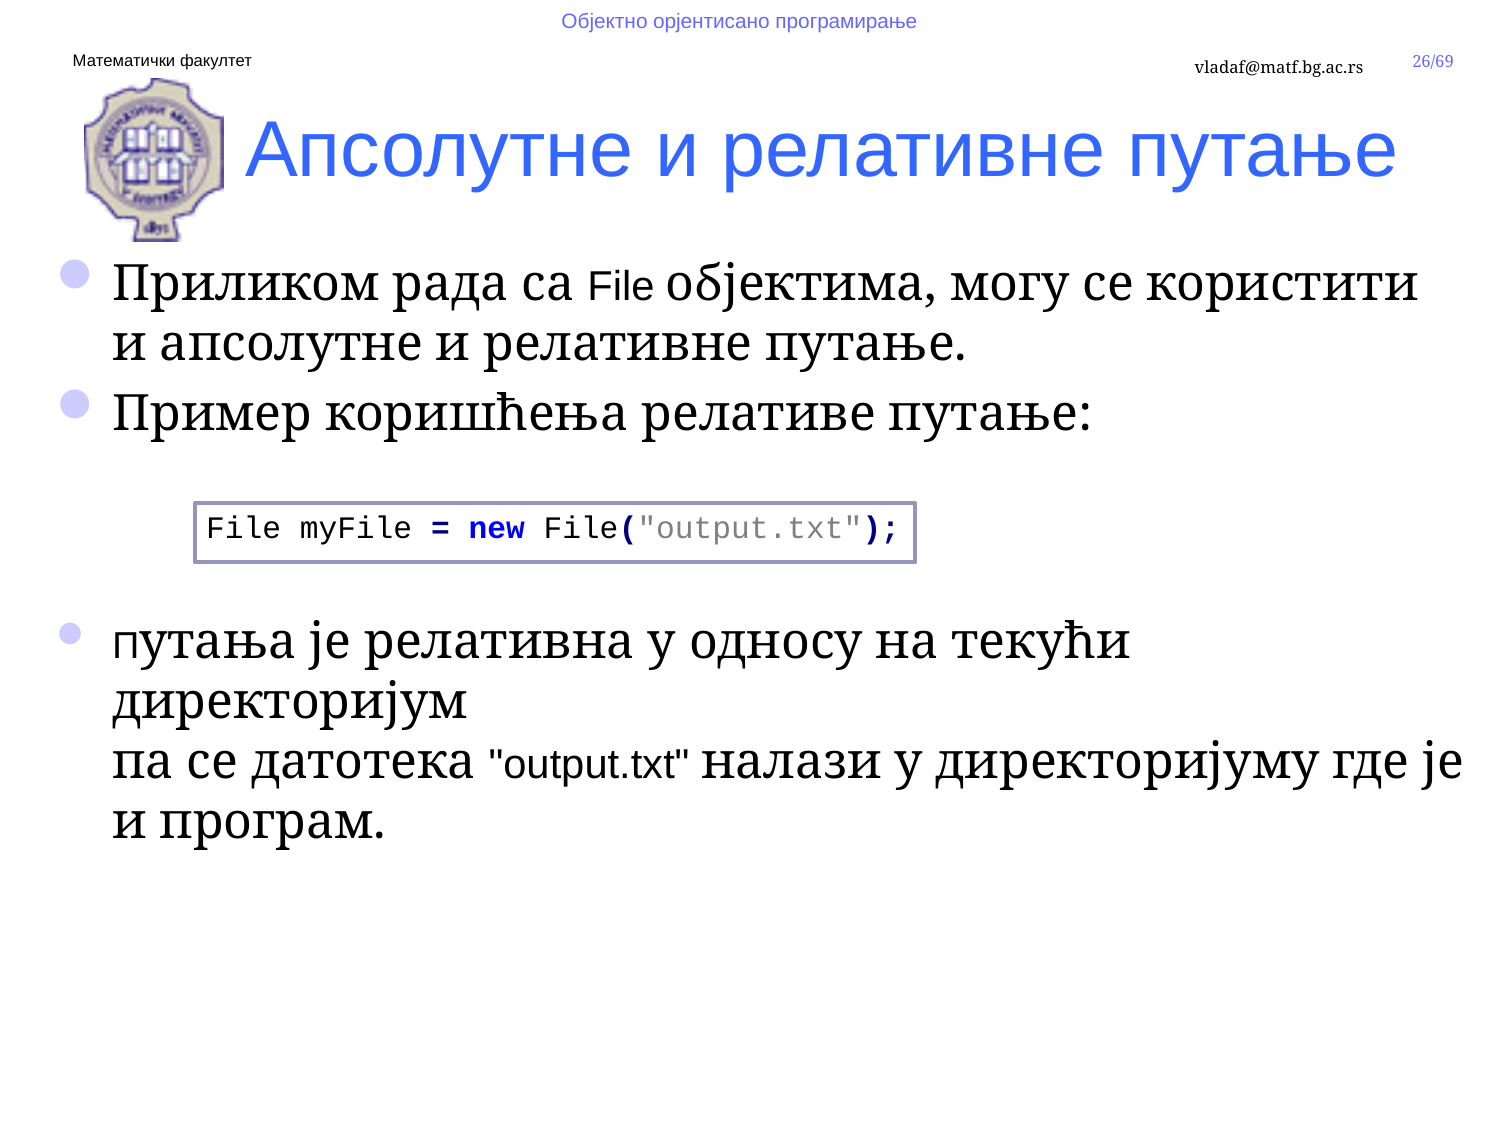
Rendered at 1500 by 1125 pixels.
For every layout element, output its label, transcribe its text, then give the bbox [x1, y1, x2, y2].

picture [84, 78, 224, 242]
text_box Апсолутне и релативне путање [230, 69, 1500, 220]
text_box Приликом рада са File објектима, могу се користити и апсолутне и релативне путање. Пример коришћења релативе путање: File myFile = new File("output.txt"); Путања је релативна у односу на текући директоријум па се датотека "output.txt" налази у директоријуму где је и програм. [41, 243, 1496, 856]
text_box [193, 501, 917, 564]
